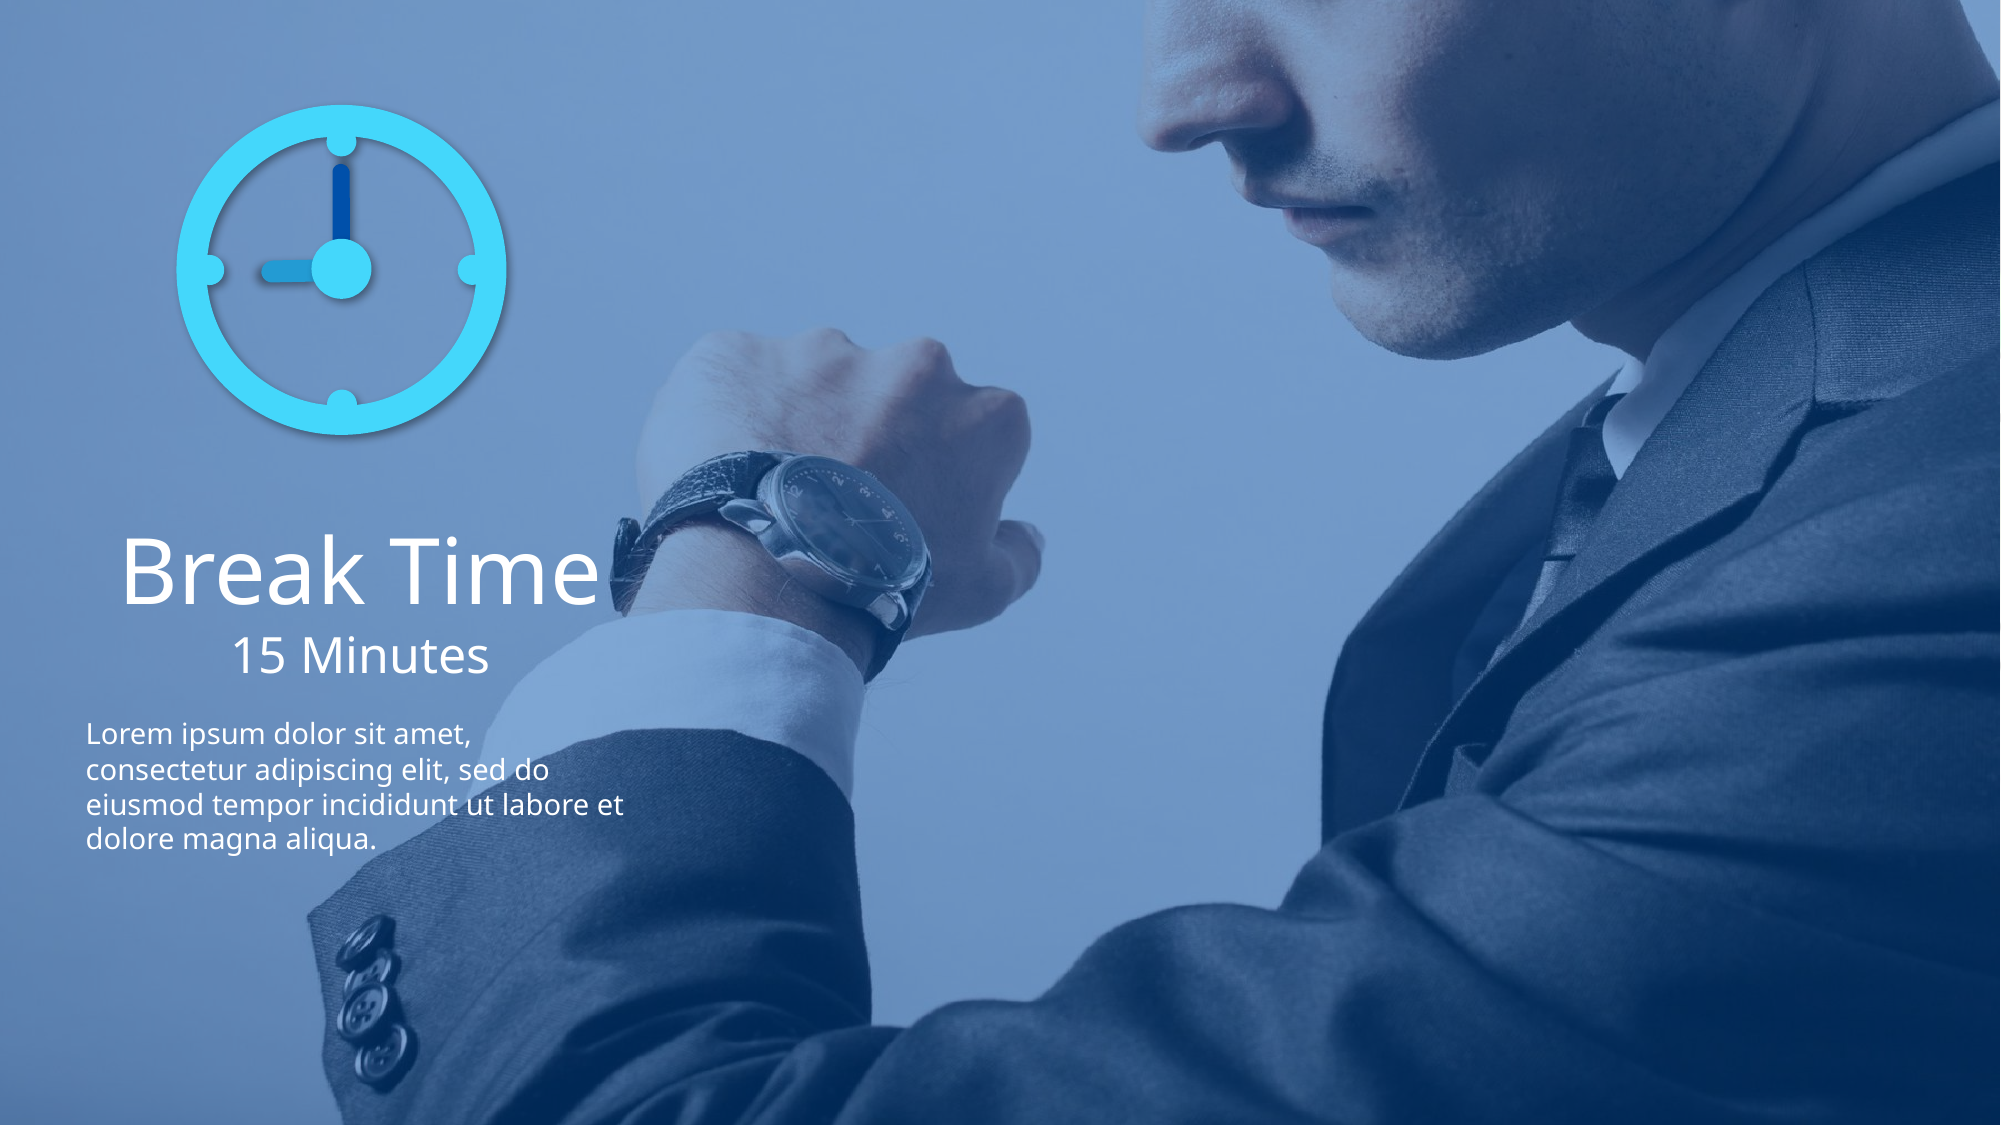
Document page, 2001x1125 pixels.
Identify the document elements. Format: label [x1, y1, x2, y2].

text_box [70, 505, 641, 830]
text_box [291, 291, 379, 373]
text_box [0, 0, 2000, 1125]
text_box [262, 237, 431, 291]
text_box [291, 176, 379, 237]
text_box [175, 103, 508, 436]
